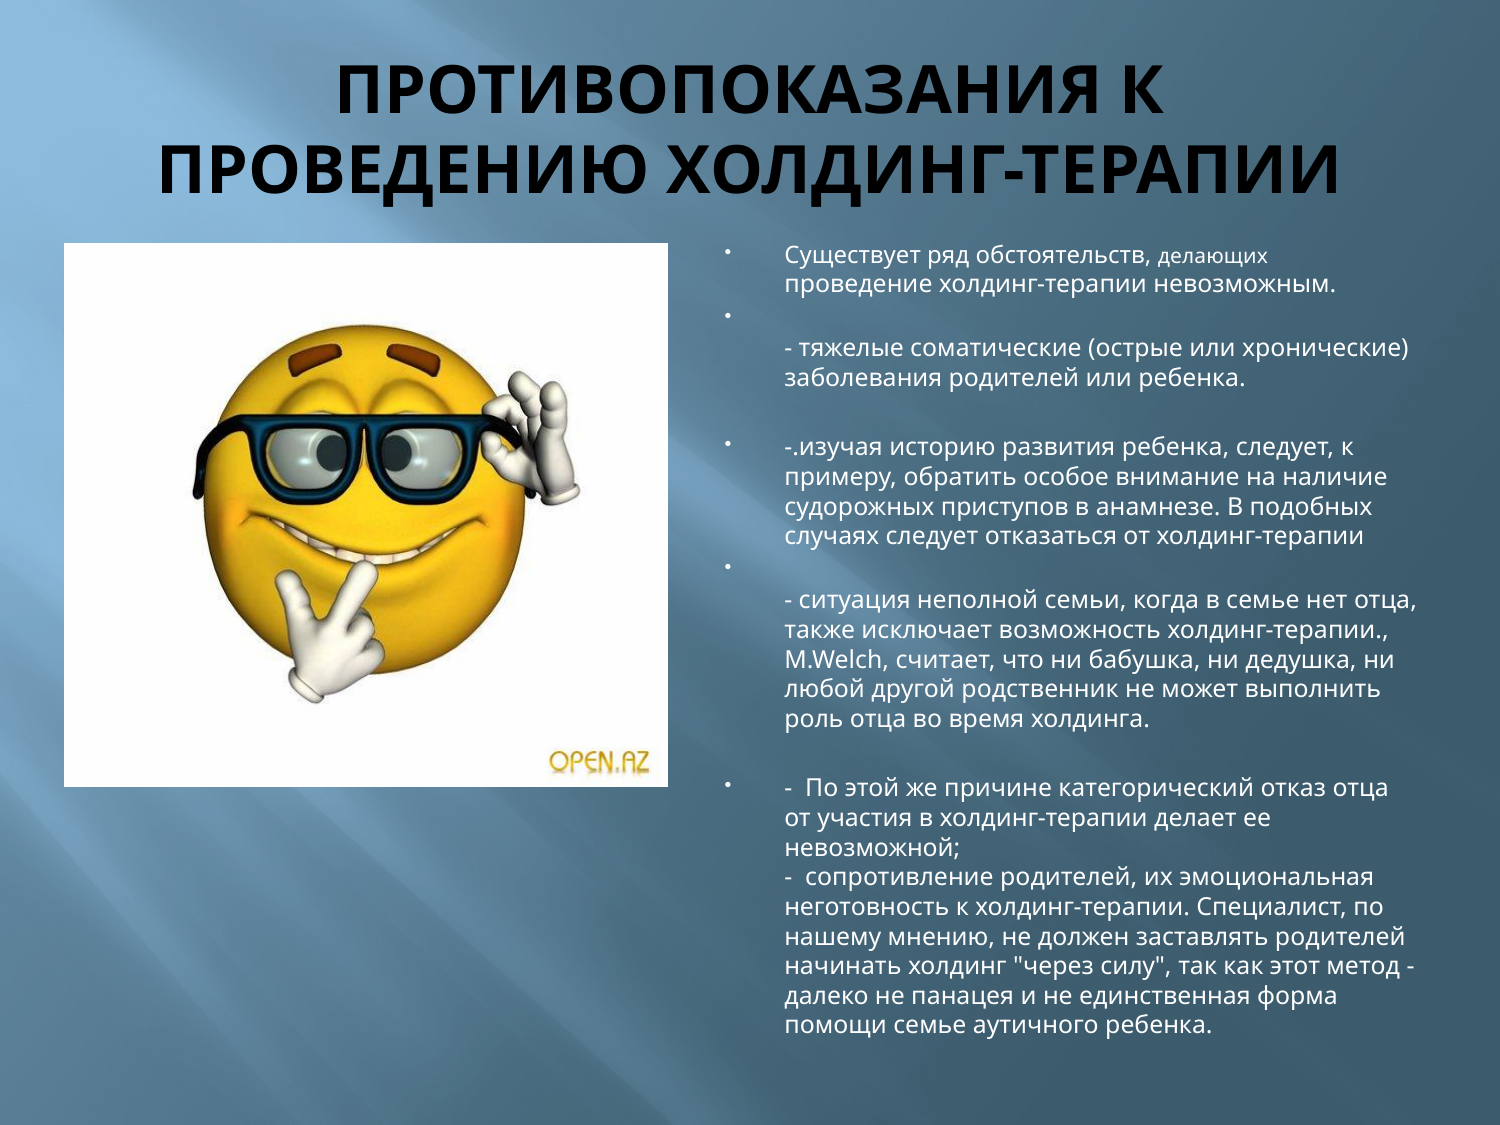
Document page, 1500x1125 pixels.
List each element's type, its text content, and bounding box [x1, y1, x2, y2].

list Существует ряд обстоятельств, делающих проведение холдинг-терапии невозможным. - тяжелые соматические (острые или хронические) заболевания родителей или ребенка. -.изучая историю развития ребенка, следует, к примеру, обратить особое внимание на наличие судорожных приступов в анамнезе. В подобных случаях следует отказаться от холдинг-терапии - ситуация неполной семьи, когда в семье нет отца, также исключает возможность холдинг-терапии., M.Welch, считает, что ни бабушка, ни дедушка, ни любой другой родственник не может выполнить роль отца во время холдинга. - По этой же причине категорический отказ отца от участия в холдинг-терапии делает ее невозможной; - сопротивление родителей, их эмоциональная неготовность к холдинг-терапии. Специалист, по нашему мнению, не должен заставлять родителей начинать холдинг "через силу", так как этот метод - далеко не панацея и не единственная форма помощи семье аутичного ребенка. [690, 231, 1437, 1047]
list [64, 243, 668, 788]
title ПРОТИВОПОКАЗАНИЯ К ПРОВЕДЕНИЮ ХОЛДИНГ-ТЕРАПИИ [75, 149, 1425, 185]
